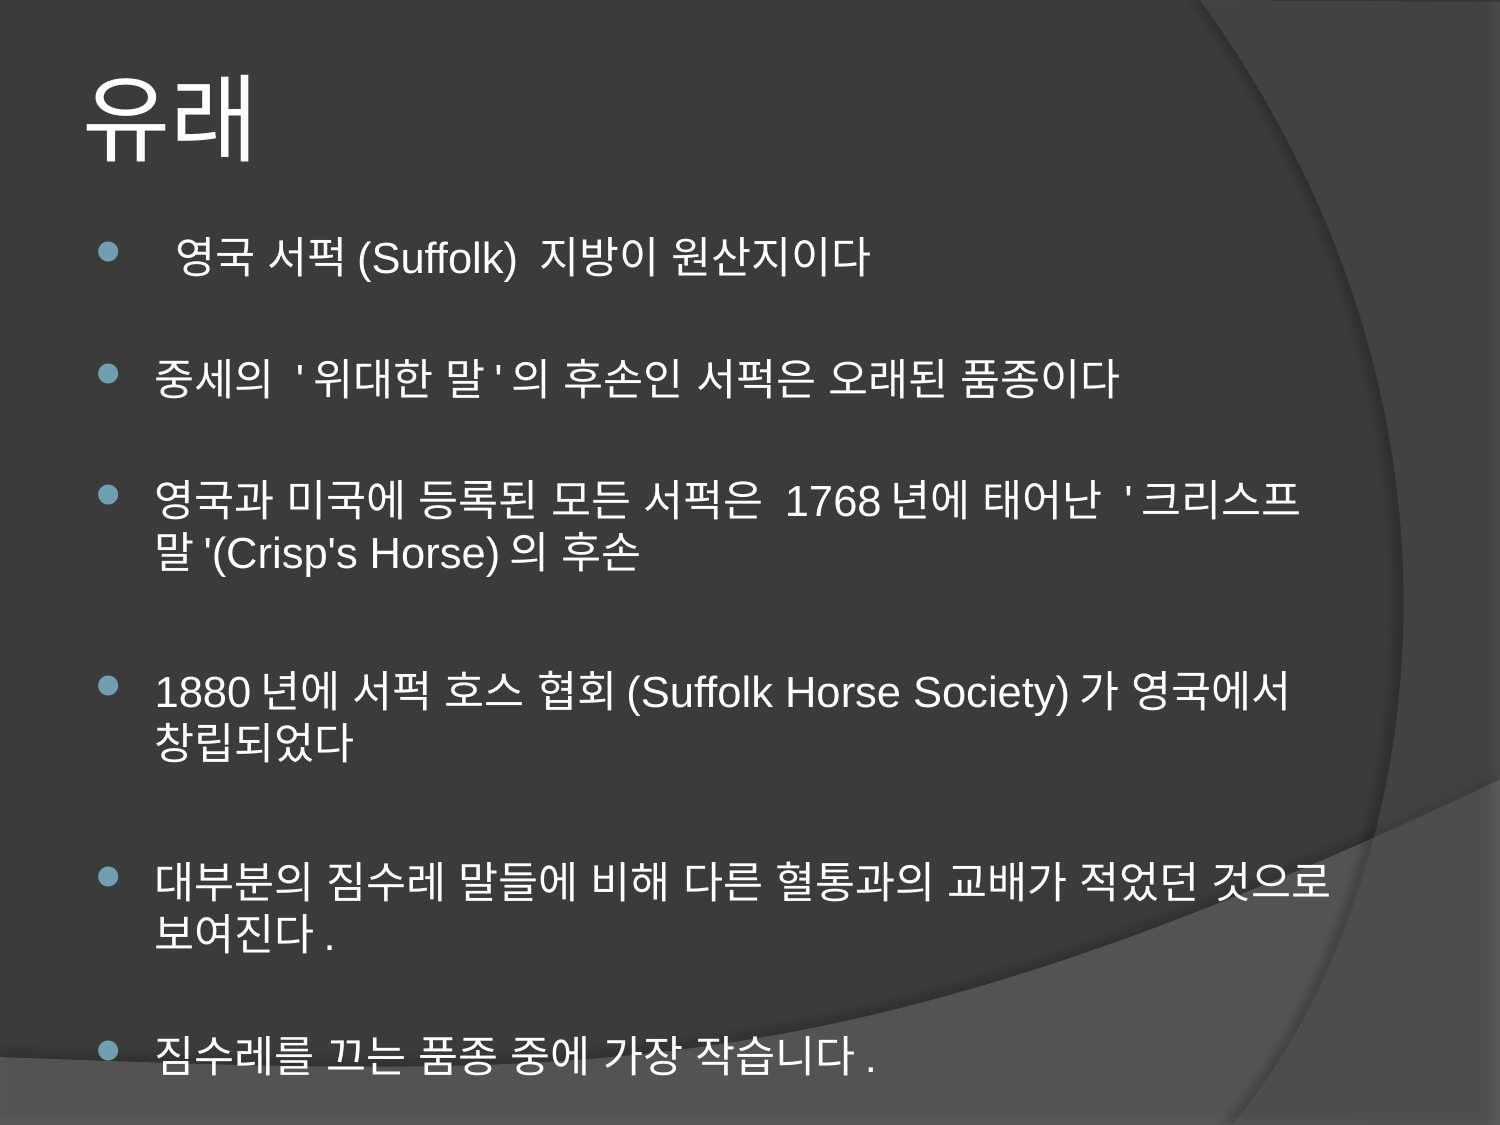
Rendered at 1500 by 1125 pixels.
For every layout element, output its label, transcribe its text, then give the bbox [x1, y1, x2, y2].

title 유래 [75, 45, 1300, 188]
list 영국 서퍽(Suffolk) 지방이 원산지이다 중세의 '위대한 말'의 후손인 서퍽은 오래된 품종이다 영국과 미국에 등록된 모든 서퍽은 1768년에 태어난 '크리스프 말'(Crisp's Horse)의 후손 1880년에 서퍽 호스 협회(Suffolk Horse Society)가 영국에서 창립되었다 대부분의 짐수레 말들에 비해 다른 혈통과의 교배가 적었던 것으로 보여진다. 짐수레를 끄는 품종 중에 가장 작습니다. [75, 222, 1477, 1090]
